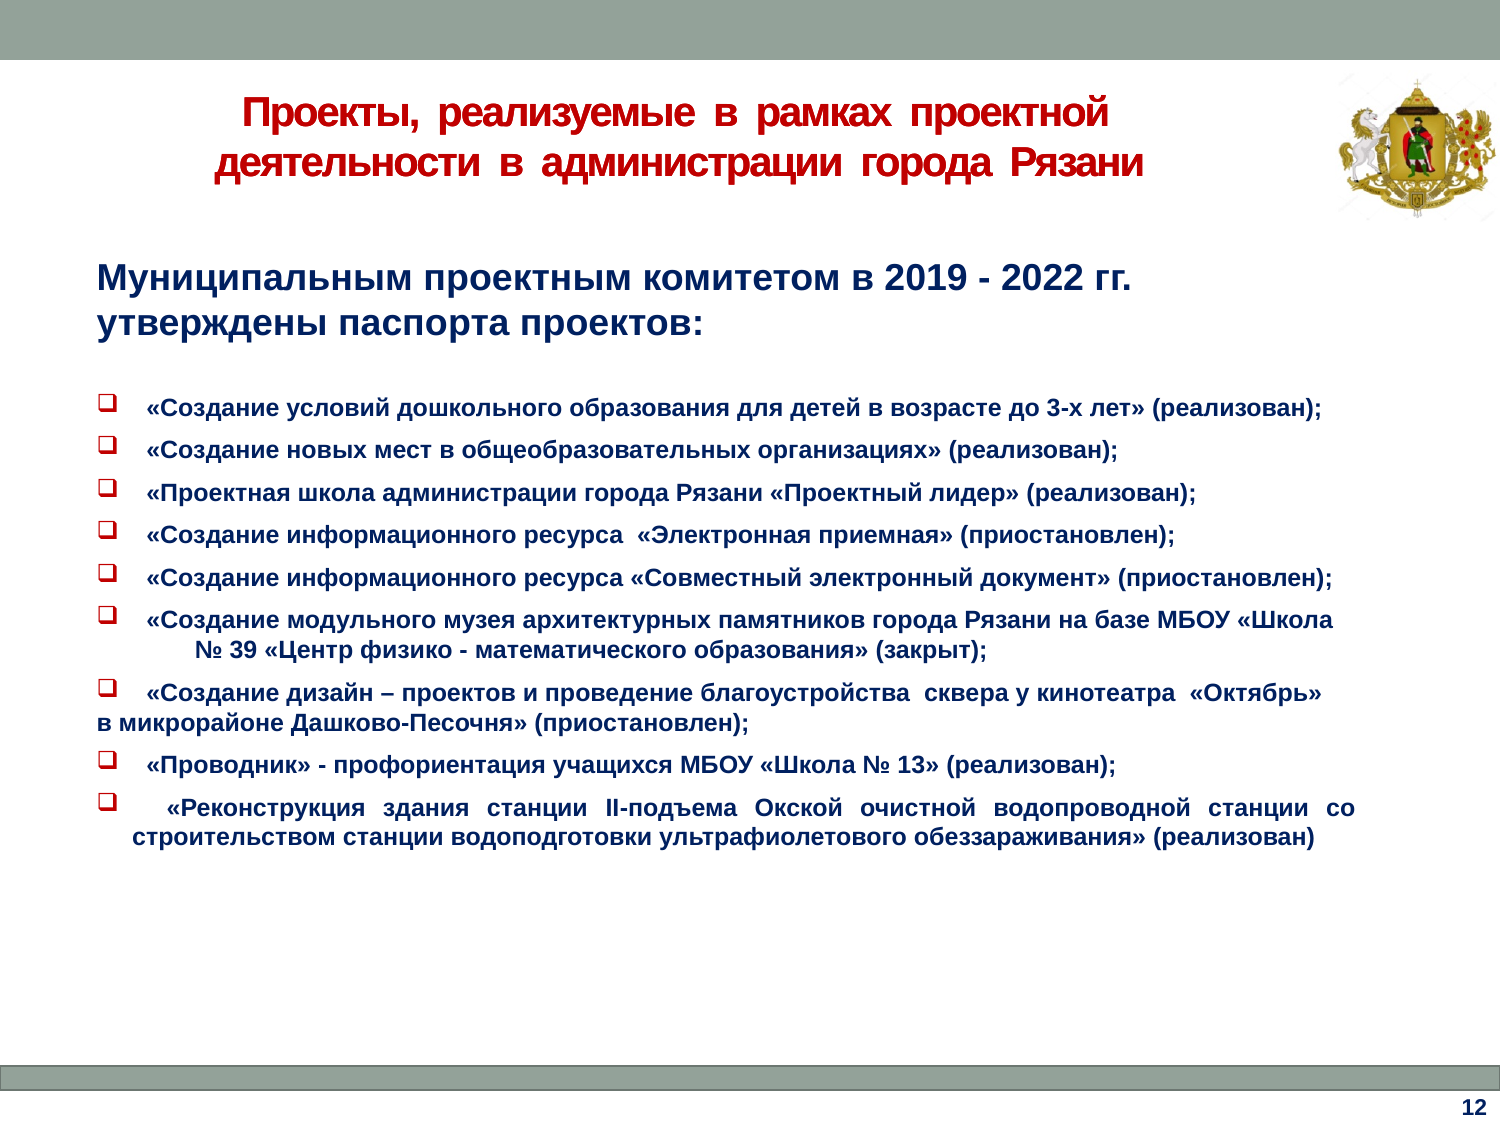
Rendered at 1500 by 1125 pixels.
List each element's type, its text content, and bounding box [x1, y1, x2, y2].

text_box Муниципальным проектным комитетом в 2019 - 2022 гг. утверждены паспорта проектов: [81, 246, 1161, 396]
picture [1335, 70, 1500, 223]
text_box «Создание условий дошкольного образования для детей в возрасте до 3-х лет» (реализован); «Создание новых мест в общеобразовательных организациях» (реализован); «Проектная школа администрации города Рязани «Проектный лидер» (реализован); «Создание информационного ресурса «Электронная приемная» (приостановлен); «Создание информационного ресурса «Совместный электронный документ» (приостановлен); «Создание модульного музея архитектурных памятников города Рязани на базе МБОУ «Школа № 39 «Центр физико - математического образования» (закрыт); «Создание дизайн – проектов и проведение благоустройства сквера у кинотеатра «Октябрь» в микрорайоне Дашково-Песочня» (приостановлен); «Проводник» - профориентация учащихся МБОУ «Школа № 13» (реализован); «Реконструкция здания станции II-подъема Окской очистной водопроводной станции со строительством станции водоподготовки ультрафиолетового обеззараживания» (реализован) [81, 384, 1371, 859]
text_box Проекты, реализуемые в рамках проектной деятельности в администрации города Рязани [105, 93, 1254, 176]
text_box [0, 1064, 1500, 1092]
text_box 12 [1446, 1092, 1500, 1125]
